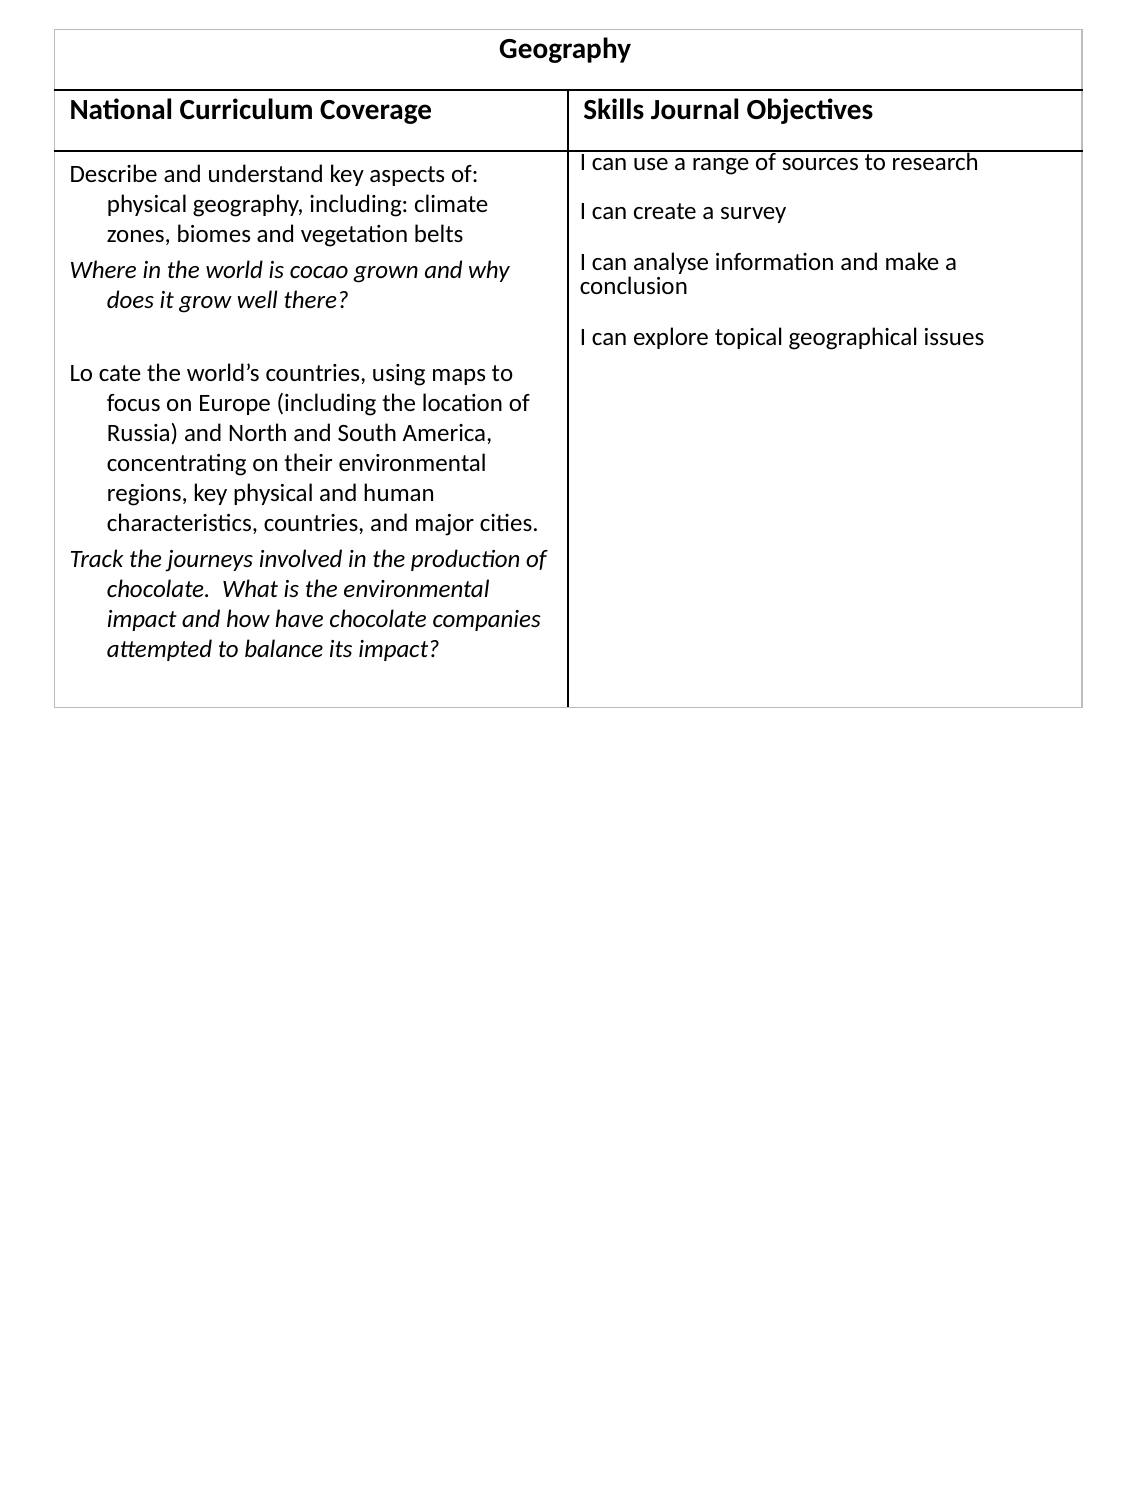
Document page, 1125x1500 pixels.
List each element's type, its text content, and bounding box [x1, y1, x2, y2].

table_header Geography [55, 30, 1081, 89]
table_cell I can use a range of sources to research I can create a survey I can analyse information and make a conclusion I can explore topical geographical issues [569, 152, 1081, 707]
table_cell Skills Journal Objectives [569, 91, 1081, 150]
table_cell National Curriculum Coverage [55, 91, 567, 150]
table_cell Describe and understand key aspects of: physical geography, including: climate zones, biomes and vegetation belts Where in the world is cocao grown and why does it grow well there? Lo cate the world’s countries, using maps to focus on Europe (including the location of Russia) and North and South America, concentrating on their environmental regions, key physical and human characteristics, countries, and major cities. Track the journeys involved in the production of chocolate. What is the environmental impact and how have chocolate companies attempted to balance its impact? [55, 152, 567, 707]
